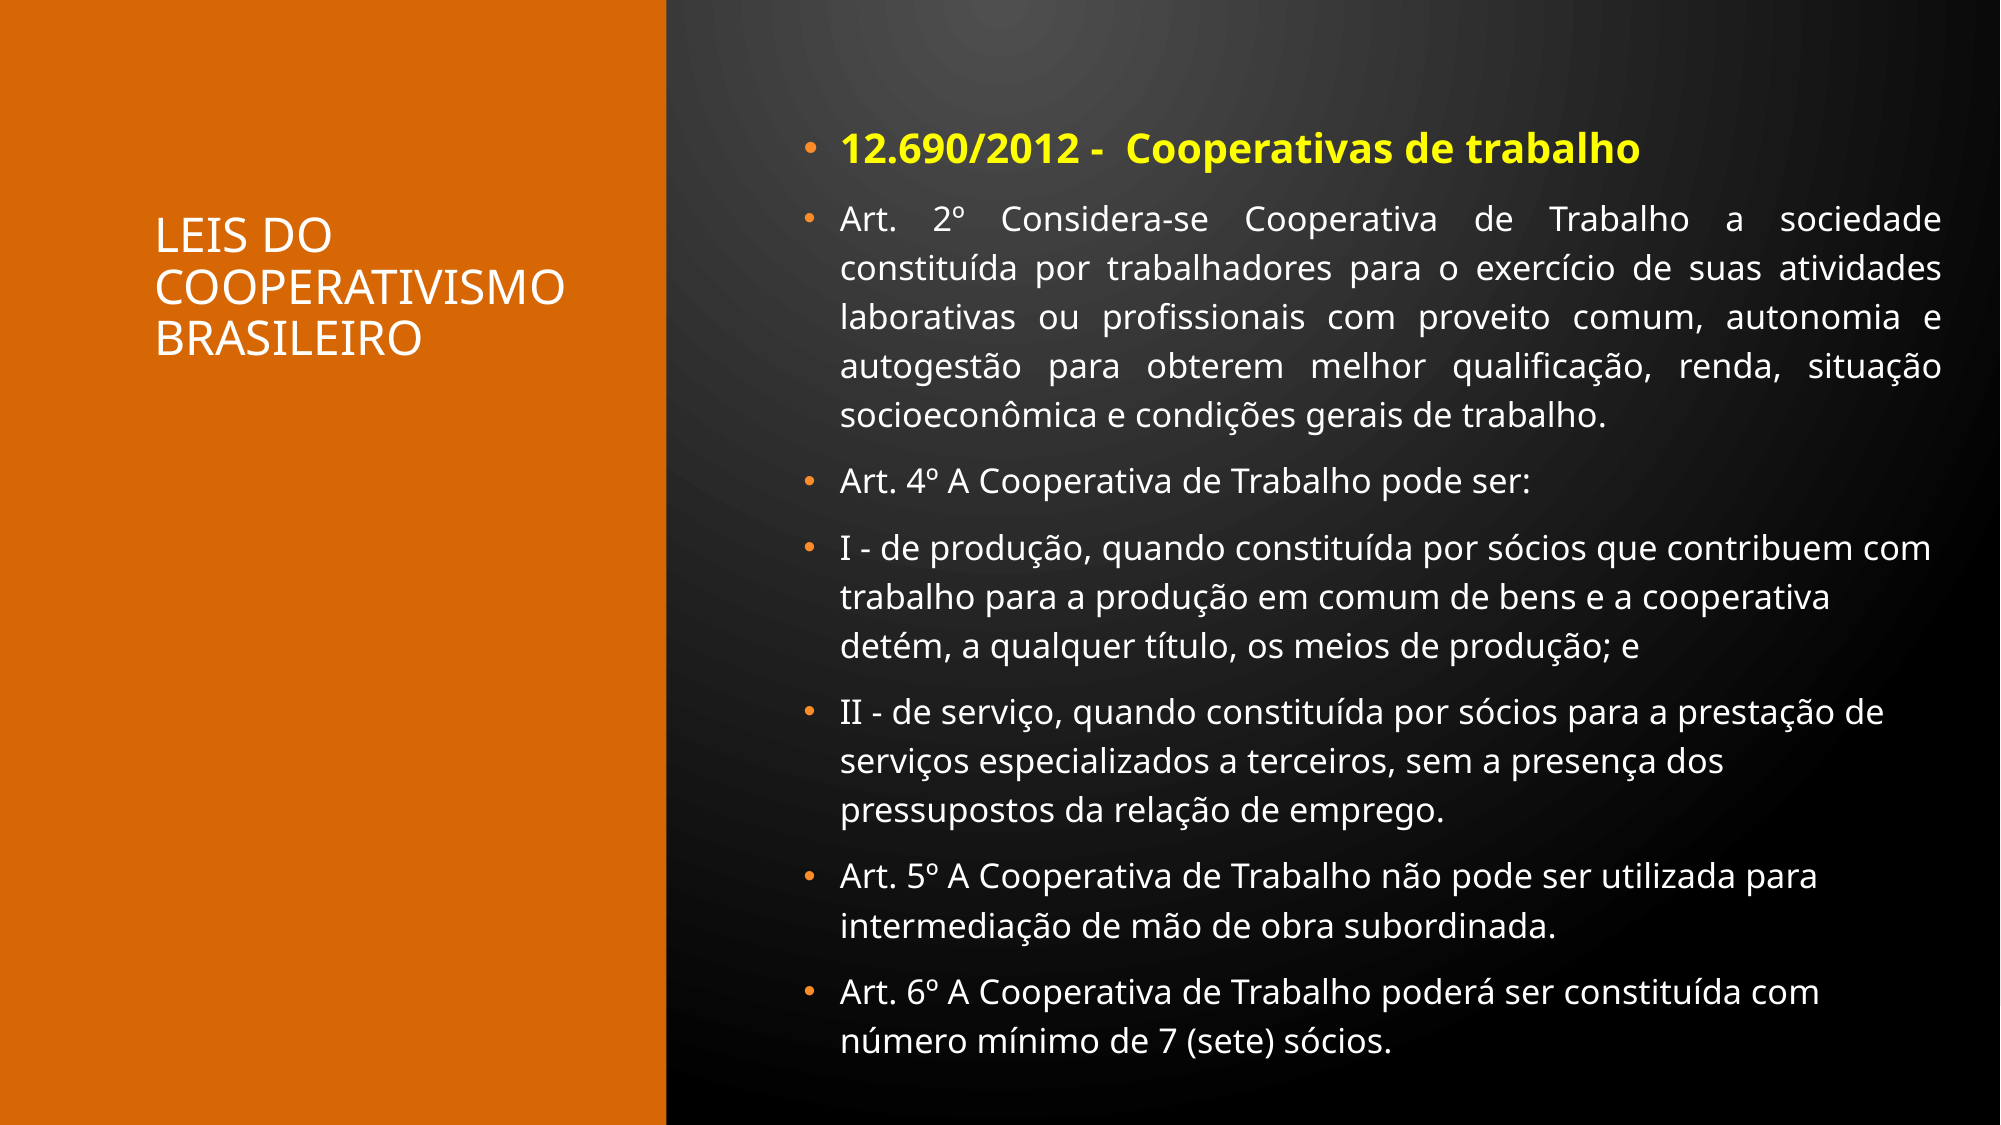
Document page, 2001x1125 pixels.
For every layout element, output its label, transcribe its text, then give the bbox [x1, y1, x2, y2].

list 12.690/2012 - Cooperativas de trabalho Art. 2º Considera-se Cooperativa de Trabalho a sociedade constituída por trabalhadores para o exercício de suas atividades laborativas ou profissionais com proveito comum, autonomia e autogestão para obterem melhor qualificação, renda, situação socioeconômica e condições gerais de trabalho. Art. 4º A Cooperativa de Trabalho pode ser: I - de produção, quando constituída por sócios que contribuem com trabalho para a produção em comum de bens e a cooperativa detém, a qualquer título, os meios de produção; e II - de serviço, quando constituída por sócios para a prestação de serviços especializados a terceiros, sem a presença dos pressupostos da relação de emprego. Art. 5º A Cooperativa de Trabalho não pode ser utilizada para intermediação de mão de obra subordinada. Art. 6º A Cooperativa de Trabalho poderá ser constituída com número mínimo de 7 (sete) sócios. [788, 105, 1958, 1071]
text_box [0, 0, 668, 1125]
title LEIS DO COOPERATIVISMO BRASILEIRO [139, 203, 612, 956]
text_box [668, 0, 2000, 1125]
